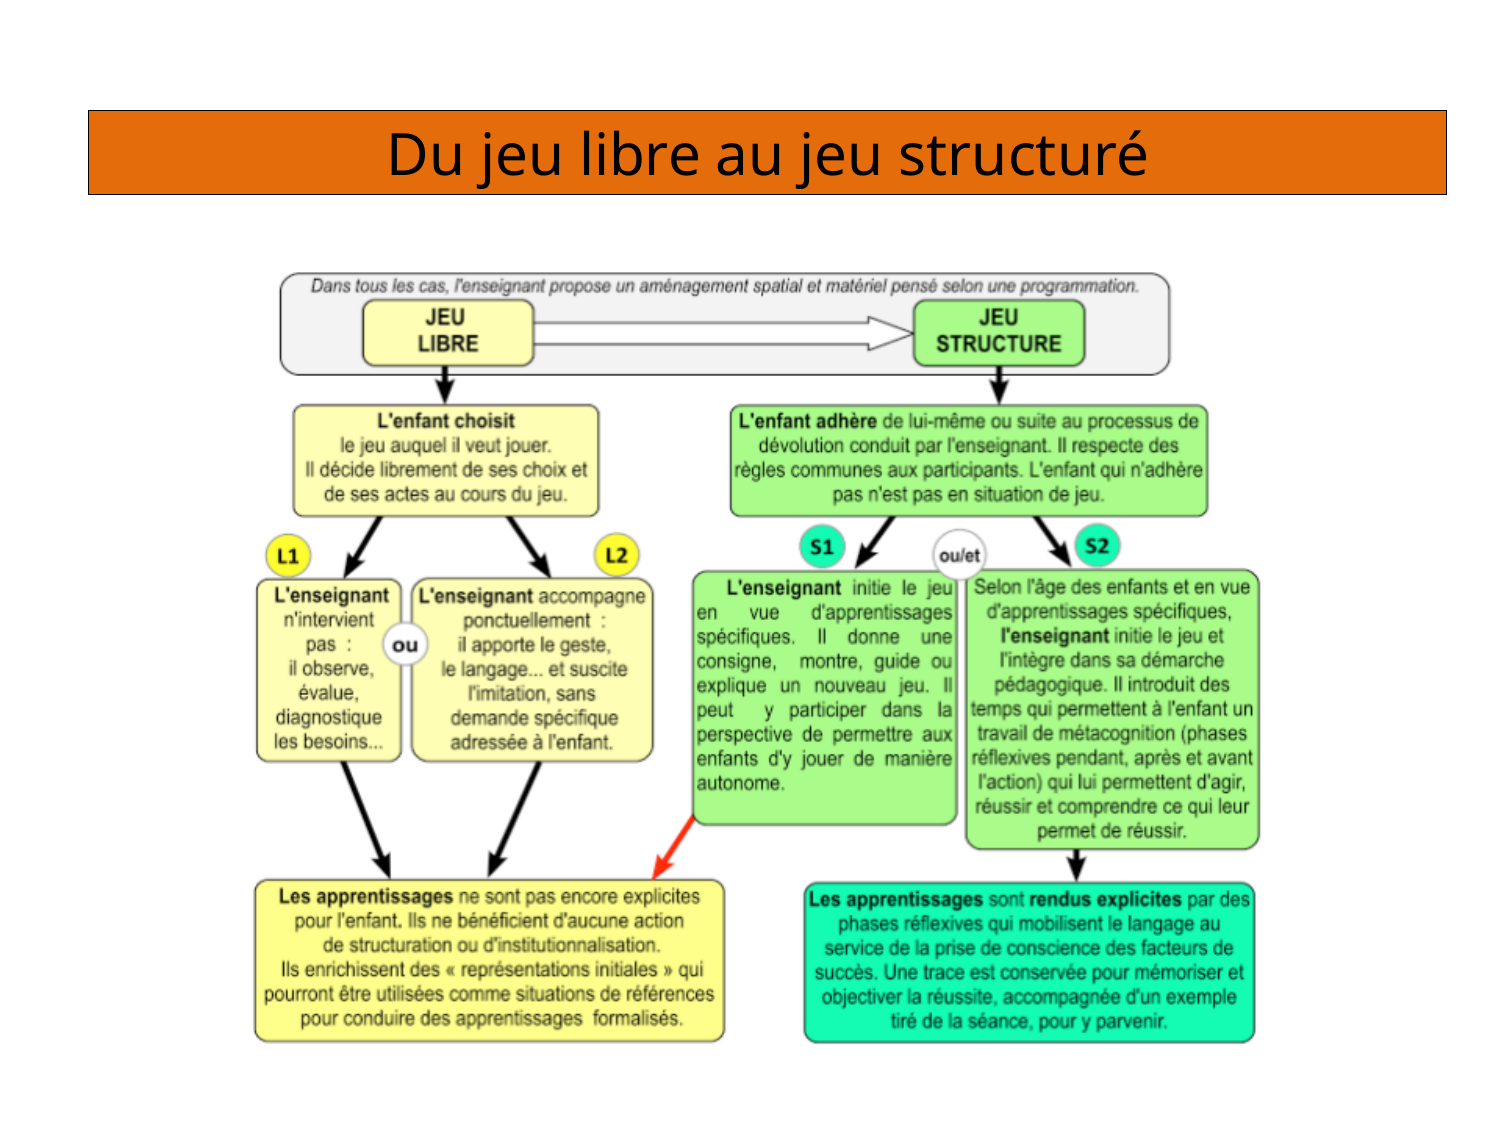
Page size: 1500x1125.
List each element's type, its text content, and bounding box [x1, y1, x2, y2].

picture [229, 243, 1276, 1061]
text_box Du jeu libre au jeu structuré [88, 110, 1447, 195]
